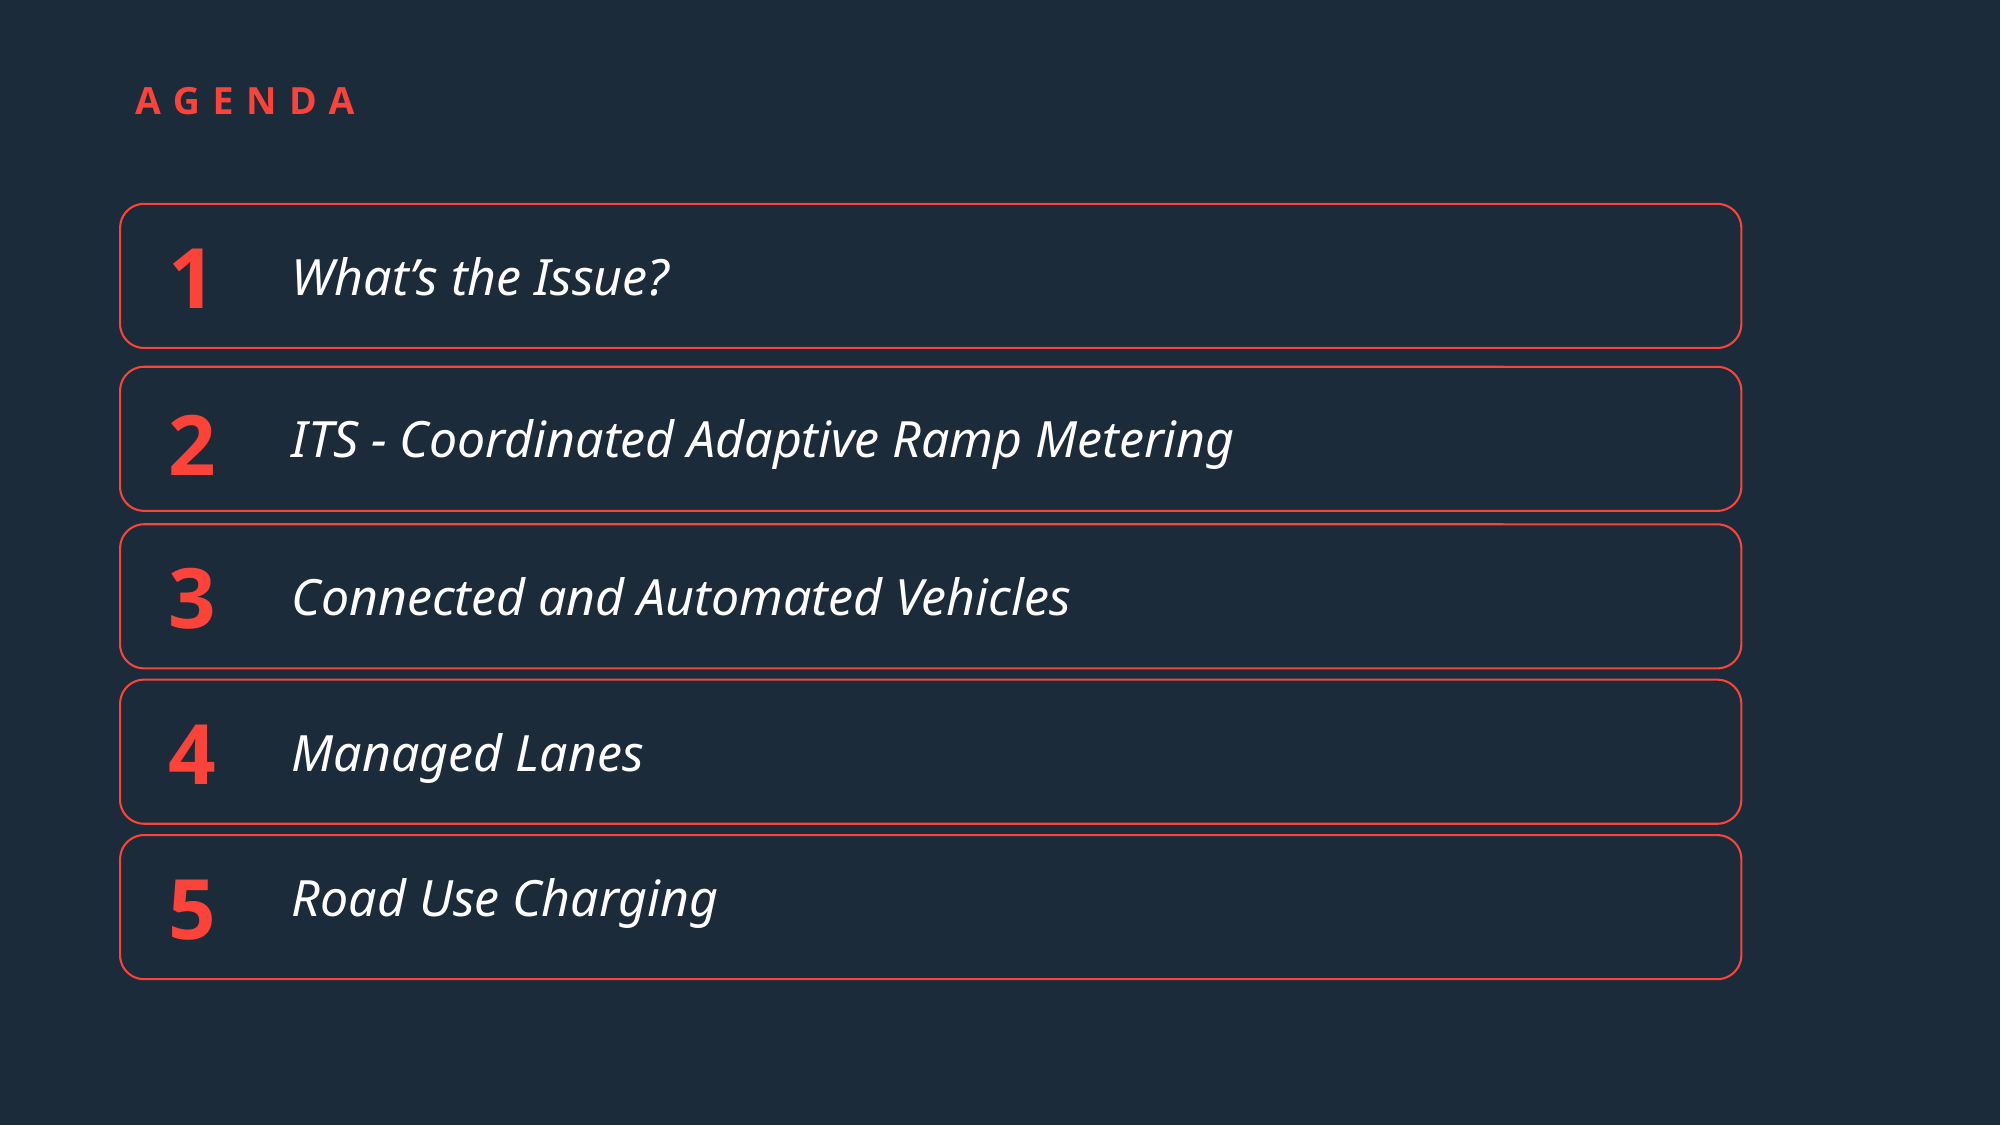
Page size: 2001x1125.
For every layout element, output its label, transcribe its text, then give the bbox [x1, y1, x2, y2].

text_box What’s the Issue? [277, 238, 1672, 313]
text_box Connected and Automated Vehicles [277, 558, 1424, 634]
text_box [119, 523, 1743, 670]
text_box 5 [154, 849, 244, 964]
text_box [119, 365, 1743, 512]
text_box [119, 678, 1743, 825]
text_box 1 [154, 217, 244, 333]
text_box [119, 202, 1743, 349]
text_box [119, 834, 1743, 981]
title AGENDA [120, 68, 1590, 137]
text_box 4 [154, 693, 244, 809]
text_box Managed Lanes [277, 713, 1654, 789]
text_box 3 [154, 538, 244, 654]
text_box Road Use Charging [277, 859, 1654, 934]
